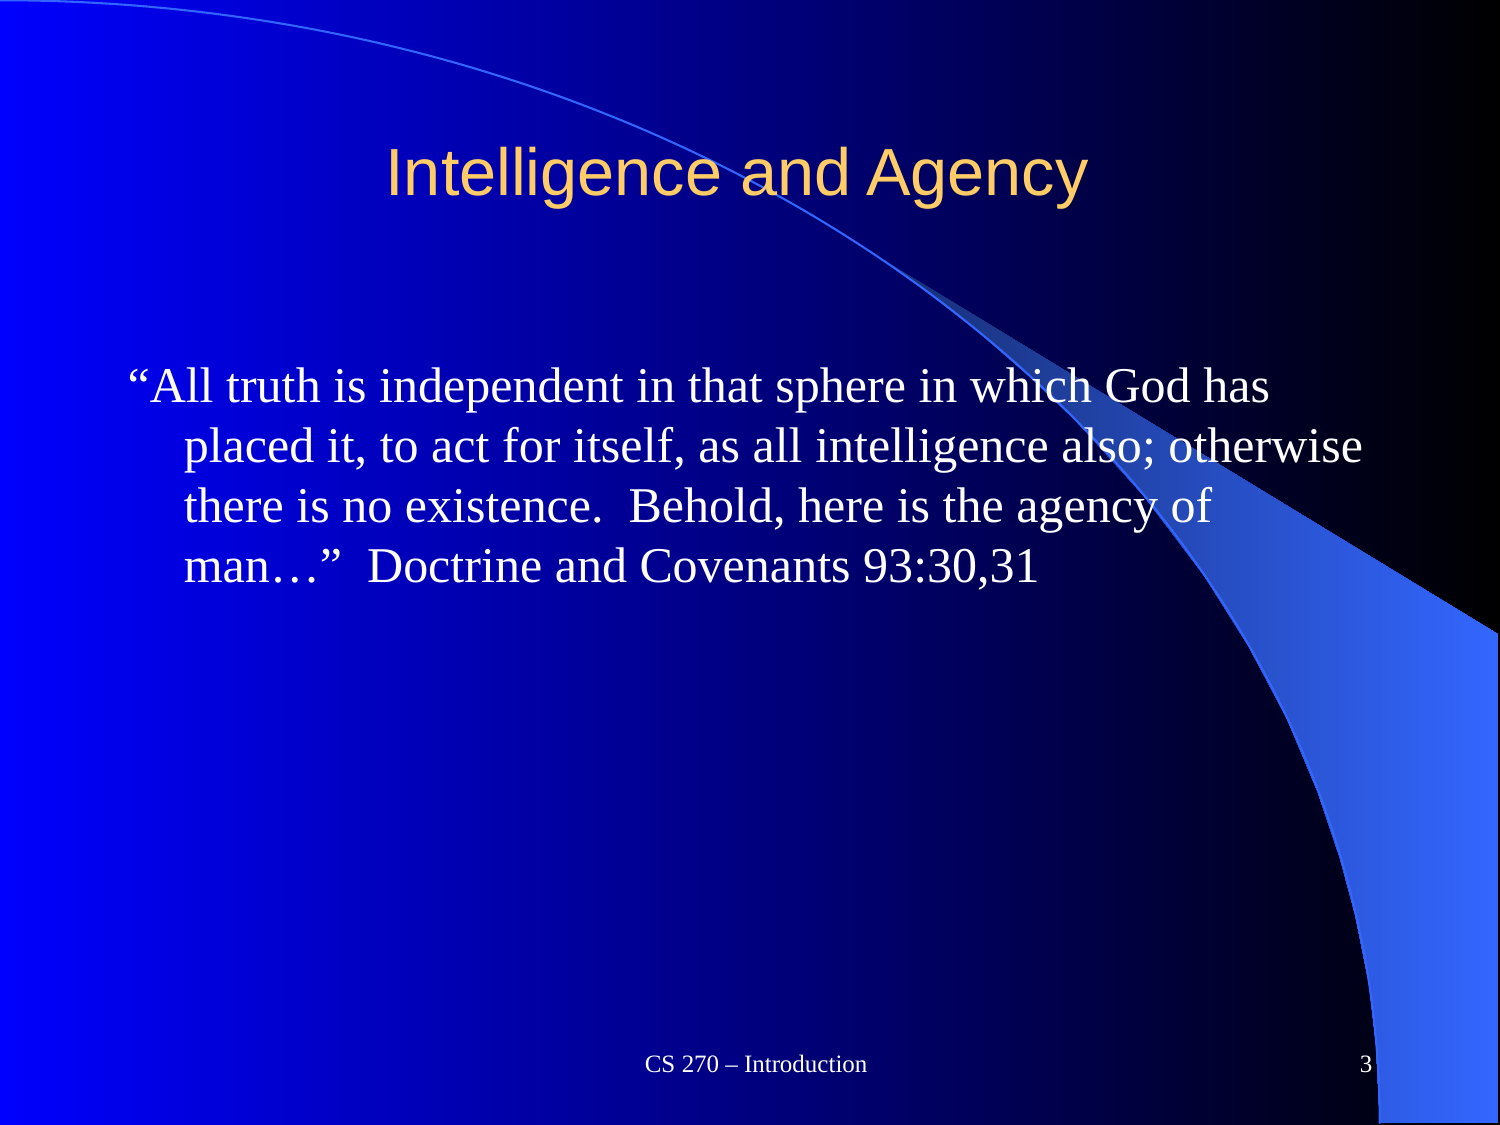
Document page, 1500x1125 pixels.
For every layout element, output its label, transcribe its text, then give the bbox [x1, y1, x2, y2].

list “All truth is independent in that sphere in which God has placed it, to act for itself, as all intelligence also; otherwise there is no existence. Behold, here is the agency of man…” Doctrine and Covenants 93:30,31 [112, 274, 1388, 1001]
footer CS 270 – Introduction [474, 1024, 1038, 1101]
title Intelligence and Agency [99, 99, 1376, 238]
slide_number 3 [1074, 1024, 1388, 1101]
